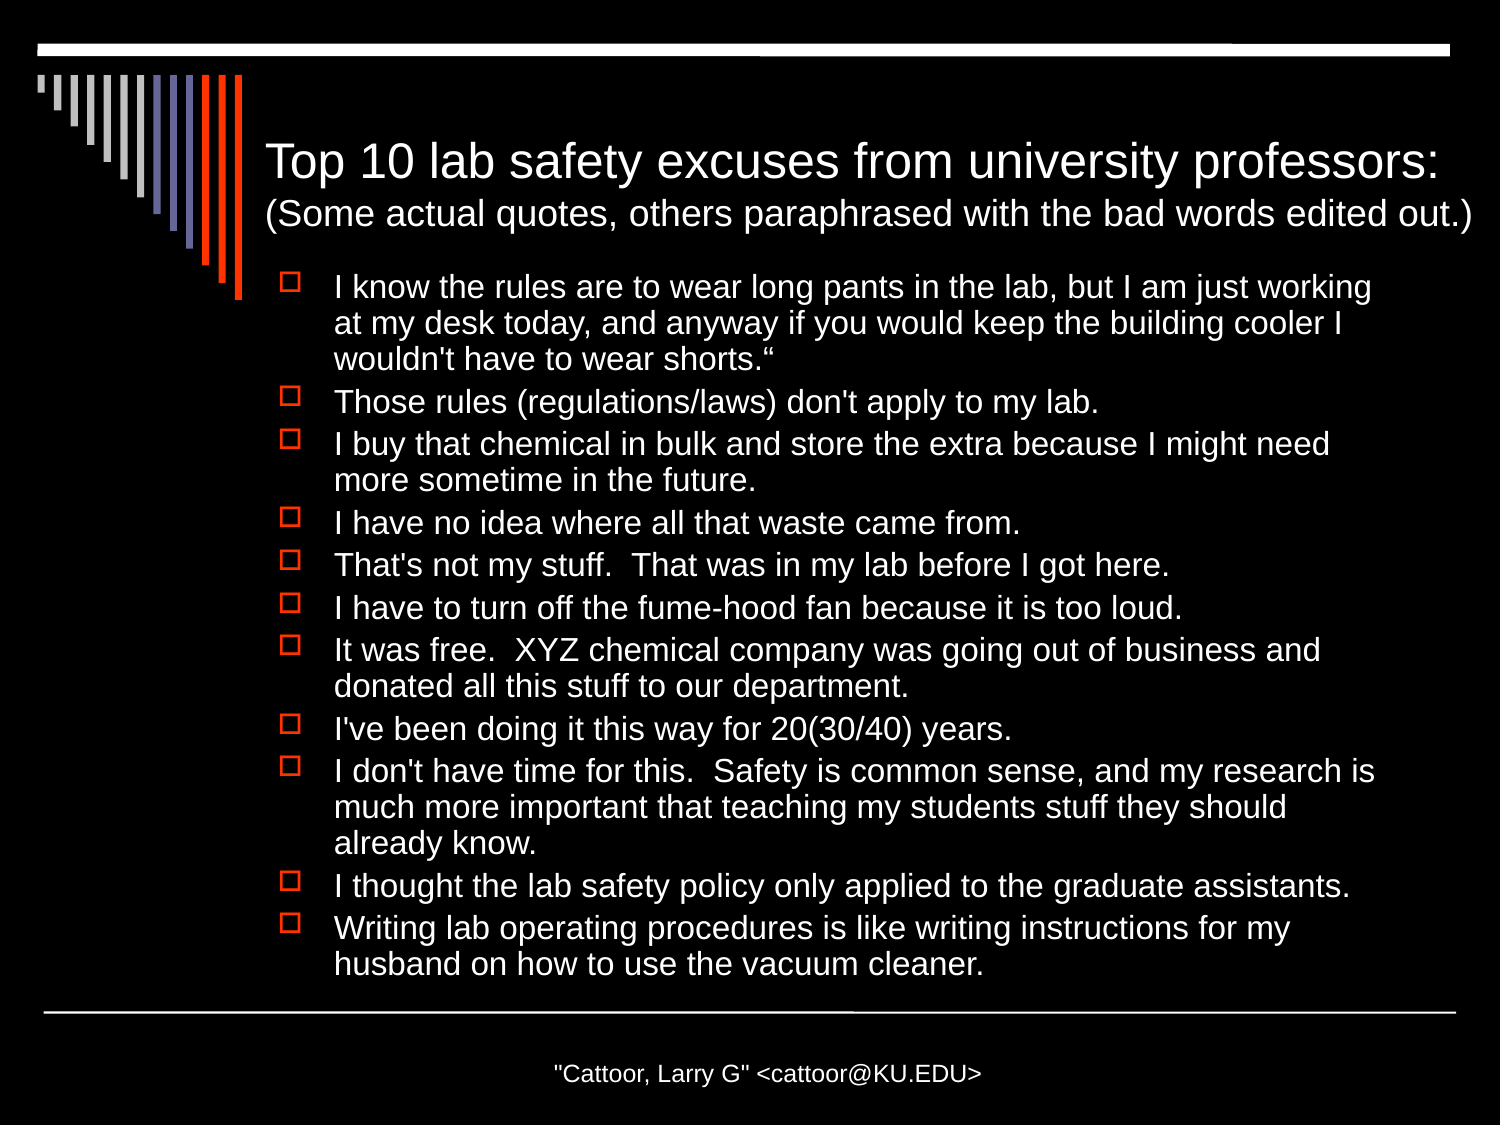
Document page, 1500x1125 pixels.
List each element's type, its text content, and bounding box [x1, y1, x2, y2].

text_box "Cattoor, Larry G" <cattoor@KU.EDU> [539, 1050, 1005, 1095]
list I know the rules are to wear long pants in the lab, but I am just working at my desk today, and anyway if you would keep the building cooler I wouldn't have to wear shorts.“ Those rules (regulations/laws) don't apply to my lab. I buy that chemical in bulk and store the extra because I might need more sometime in the future. I have no idea where all that waste came from. That's not my stuff. That was in my lab before I got here. I have to turn off the fume-hood fan because it is too loud. It was free. XYZ chemical company was going out of business and donated all this stuff to our department. I've been doing it this way for 20(30/40) years. I don't have time for this. Safety is common sense, and my research is much more important that teaching my students stuff they should already know. I thought the lab safety policy only applied to the graduate assistants. Writing lab operating procedures is like writing instructions for my husband on how to use the vacuum cleaner. [262, 262, 1413, 1001]
title Top 10 lab safety excuses from university professors: (Some actual quotes, others paraphrased with the bad words edited out.) [249, 74, 1500, 288]
